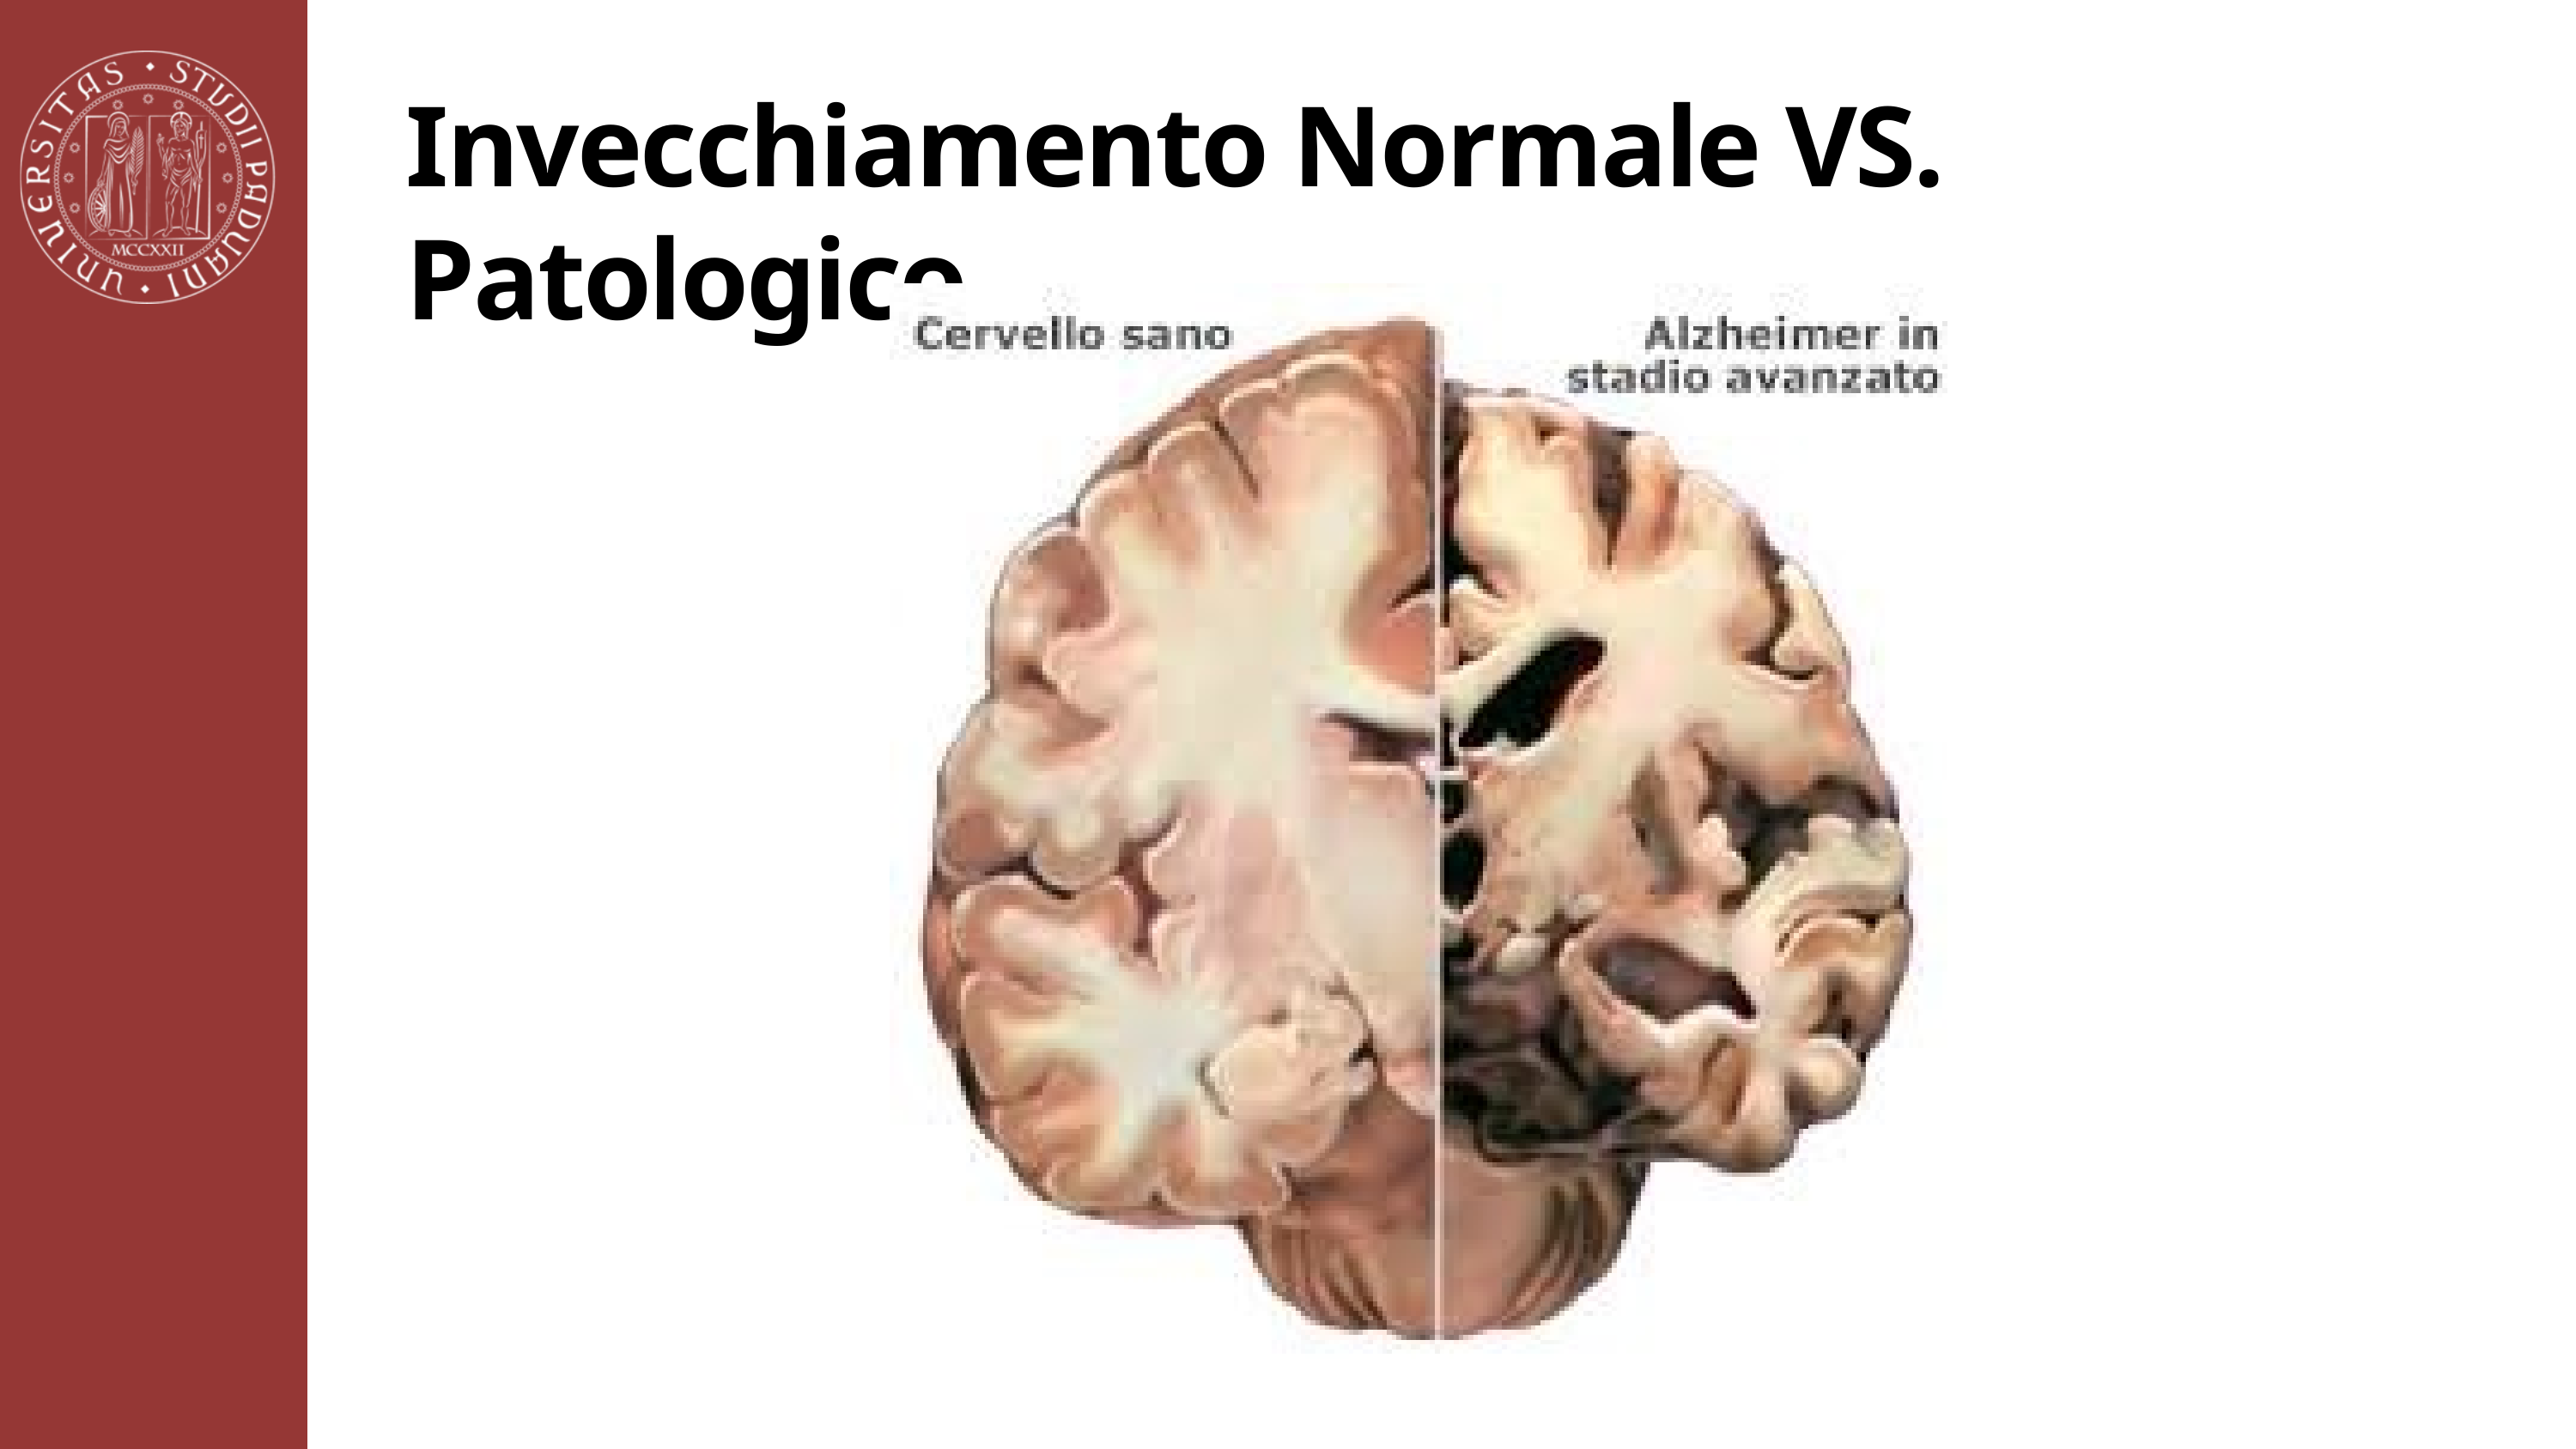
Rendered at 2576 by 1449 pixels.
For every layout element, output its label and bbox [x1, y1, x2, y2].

text_box [405, 298, 2432, 1386]
text_box [405, 76, 2432, 278]
text_box [0, 0, 308, 1449]
picture [890, 282, 1947, 1373]
